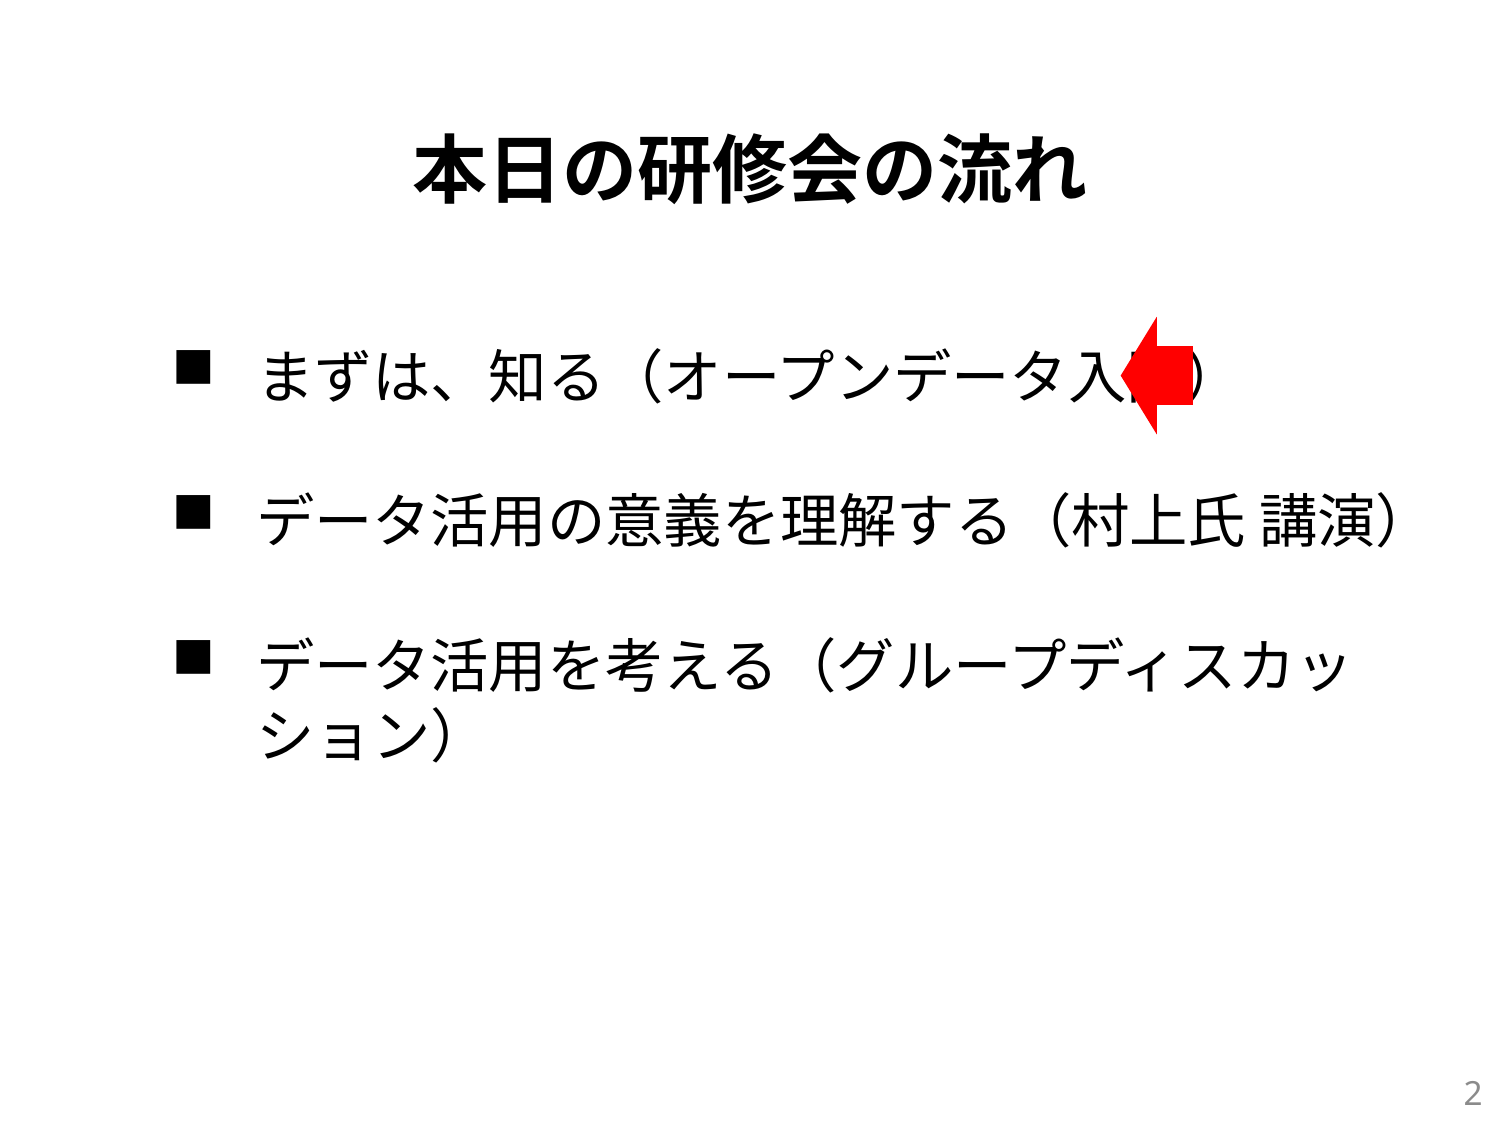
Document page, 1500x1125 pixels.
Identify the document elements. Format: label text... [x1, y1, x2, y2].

text_box 本日の研修会の流れ [156, 114, 1343, 220]
slide_number 1 [1245, 1065, 1498, 1125]
text_box [1119, 313, 1194, 439]
text_box まずは、知る（オープンデータ入門） データ活用の意義を理解する（村上氏 講演） データ活用を考える（グループディスカッション） [156, 332, 1480, 777]
